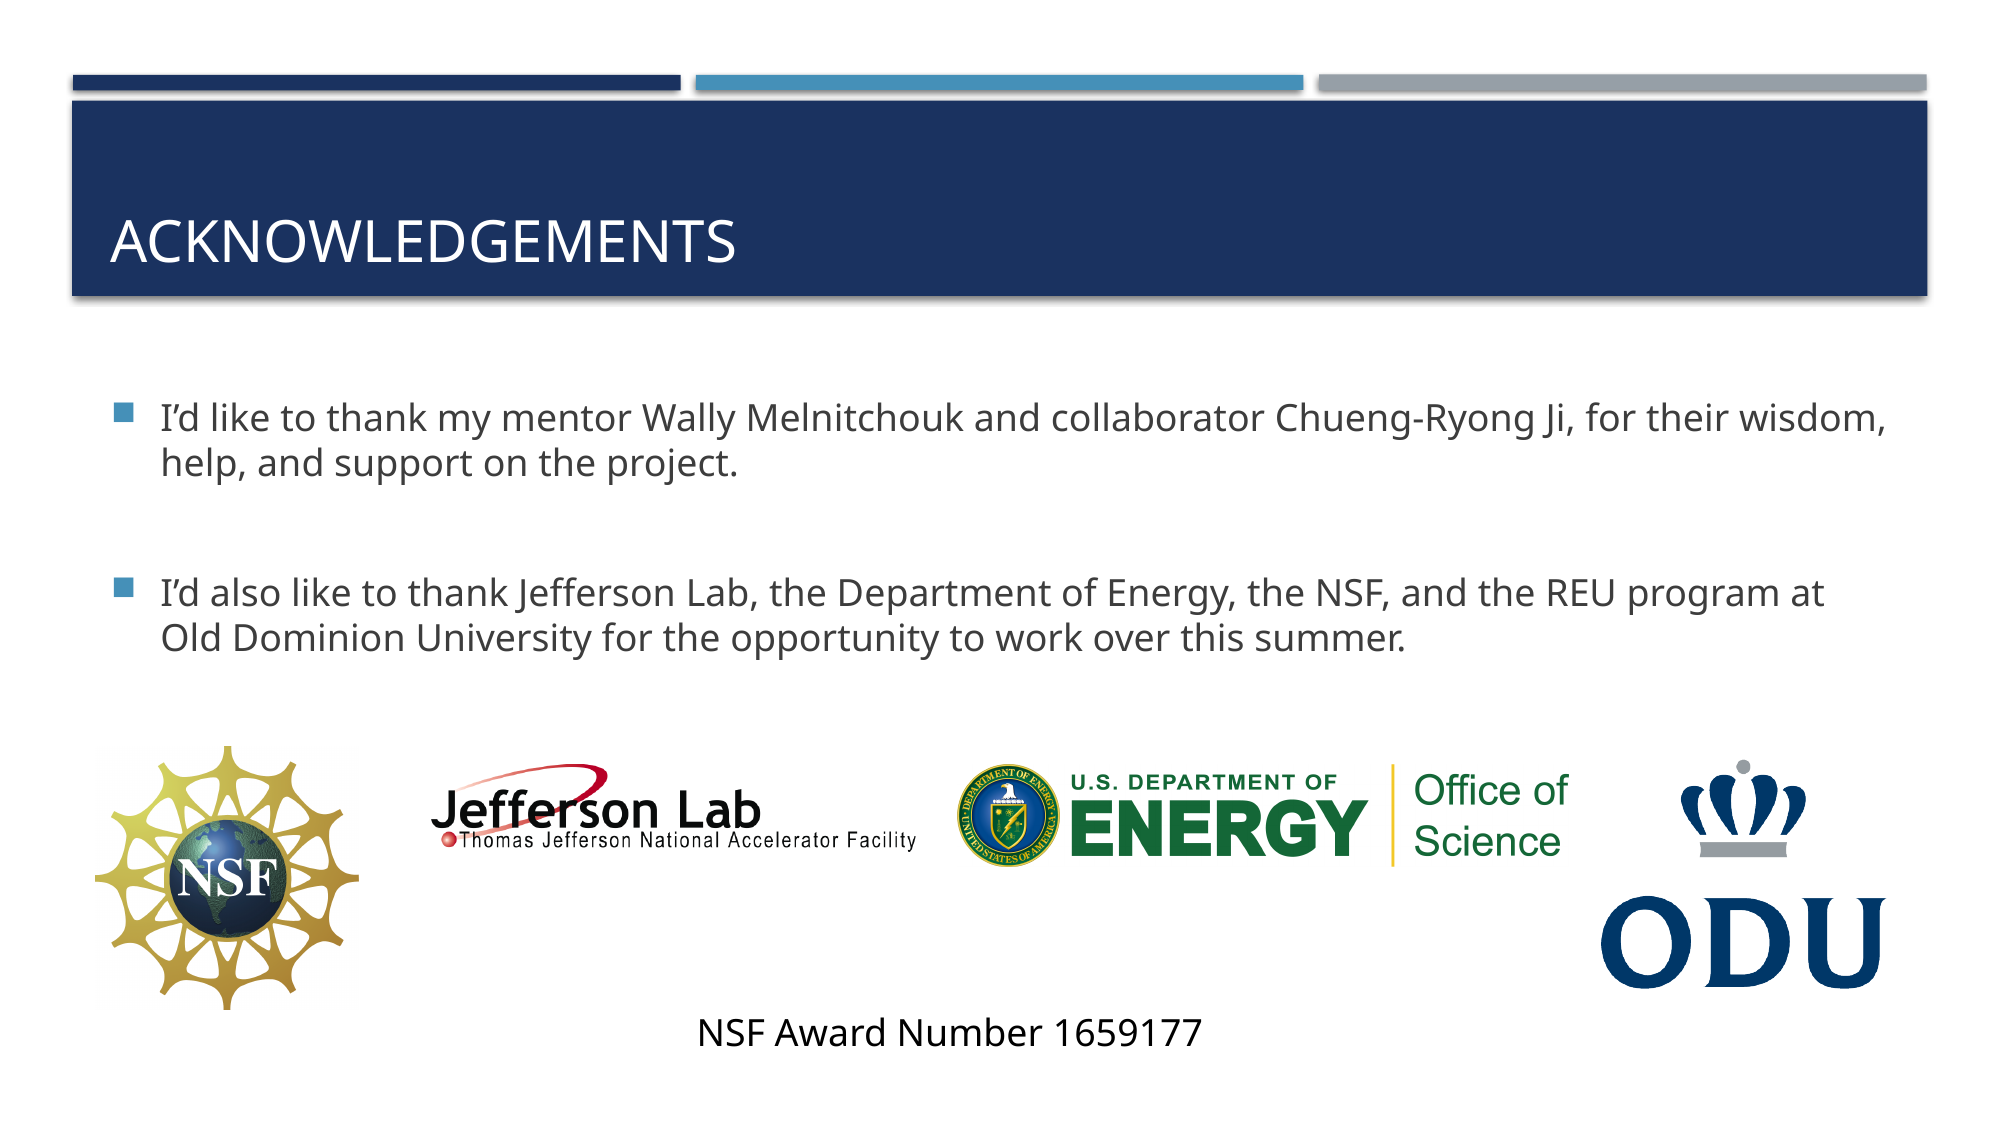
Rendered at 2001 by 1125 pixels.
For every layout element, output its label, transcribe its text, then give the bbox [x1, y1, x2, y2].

picture [956, 763, 1569, 868]
picture [94, 746, 359, 1011]
title Acknowledgements [95, 115, 1905, 224]
text_box NSF Award Number 1659177 [681, 956, 1682, 1062]
picture [1601, 758, 1888, 990]
list I’d like to thank my mentor Wally Melnitchouk and collaborator Chueng-Ryong Ji, for their wisdom, help, and support on the project. I’d also like to thank Jefferson Lab, the Department of Energy, the NSF, and the REU program at Old Dominion University for the opportunity to work over this summer. [95, 224, 1905, 829]
picture [431, 763, 933, 885]
